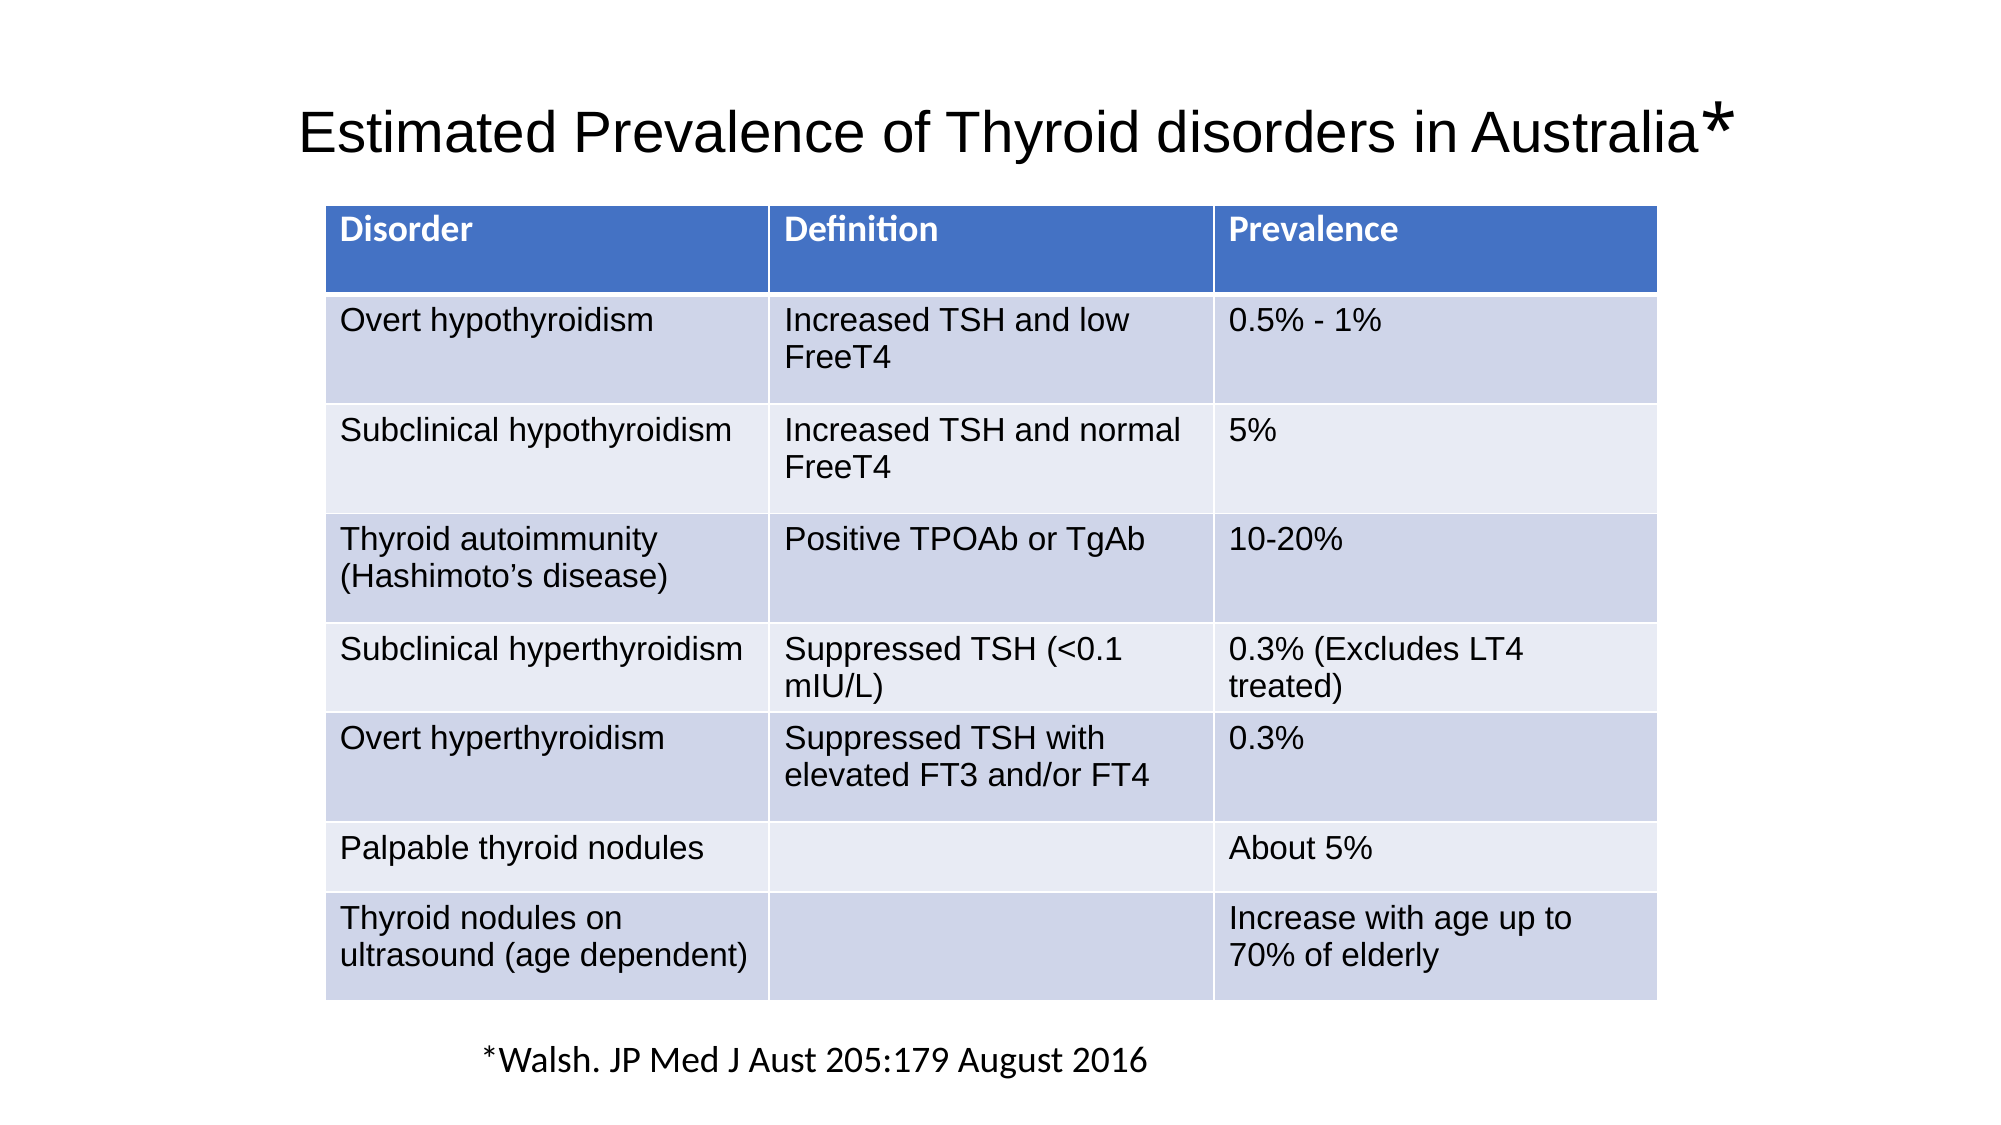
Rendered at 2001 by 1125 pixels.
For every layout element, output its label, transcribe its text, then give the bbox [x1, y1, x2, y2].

table_cell Thyroid nodules on ultrasound (age dependent) [326, 893, 768, 1000]
table_cell Increased TSH and low FreeT4 [770, 297, 1213, 403]
table_cell 5% [1215, 405, 1657, 513]
table_cell Suppressed TSH (<0.1 mIU/L) [770, 624, 1213, 711]
table_cell Subclinical hyperthyroidism [326, 624, 768, 711]
table_cell About 5% [1215, 823, 1657, 891]
table_cell Suppressed TSH with elevated FT3 and/or FT4 [770, 713, 1213, 821]
table_cell Increase with age up to 70% of elderly [1215, 893, 1657, 1000]
table_cell 0.5% - 1% [1215, 297, 1657, 403]
table_cell Palpable thyroid nodules [326, 823, 768, 891]
table_cell 0.3% (Excludes LT4 treated) [1215, 624, 1657, 711]
text_box *Walsh. JP Med J Aust 205:179 August 2016 [465, 1027, 1659, 1088]
table_cell Positive TPOAb or TgAb [770, 514, 1213, 622]
table_cell [770, 823, 1213, 891]
table_header Definition [770, 206, 1213, 292]
table_cell Overt hyperthyroidism [326, 713, 768, 821]
table_header Disorder [326, 206, 768, 292]
title Estimated Prevalence of Thyroid disorders in Australia* [167, 36, 1868, 225]
table_cell Overt hypothyroidism [326, 297, 768, 403]
table_cell [770, 893, 1213, 1000]
table_cell 0.3% [1215, 713, 1657, 821]
table_cell Increased TSH and normal FreeT4 [770, 405, 1213, 513]
table_header Prevalence [1215, 206, 1657, 292]
table_cell 10-20% [1215, 514, 1657, 622]
table_cell Subclinical hypothyroidism [326, 405, 768, 513]
table_cell Thyroid autoimmunity (Hashimoto’s disease) [326, 514, 768, 622]
